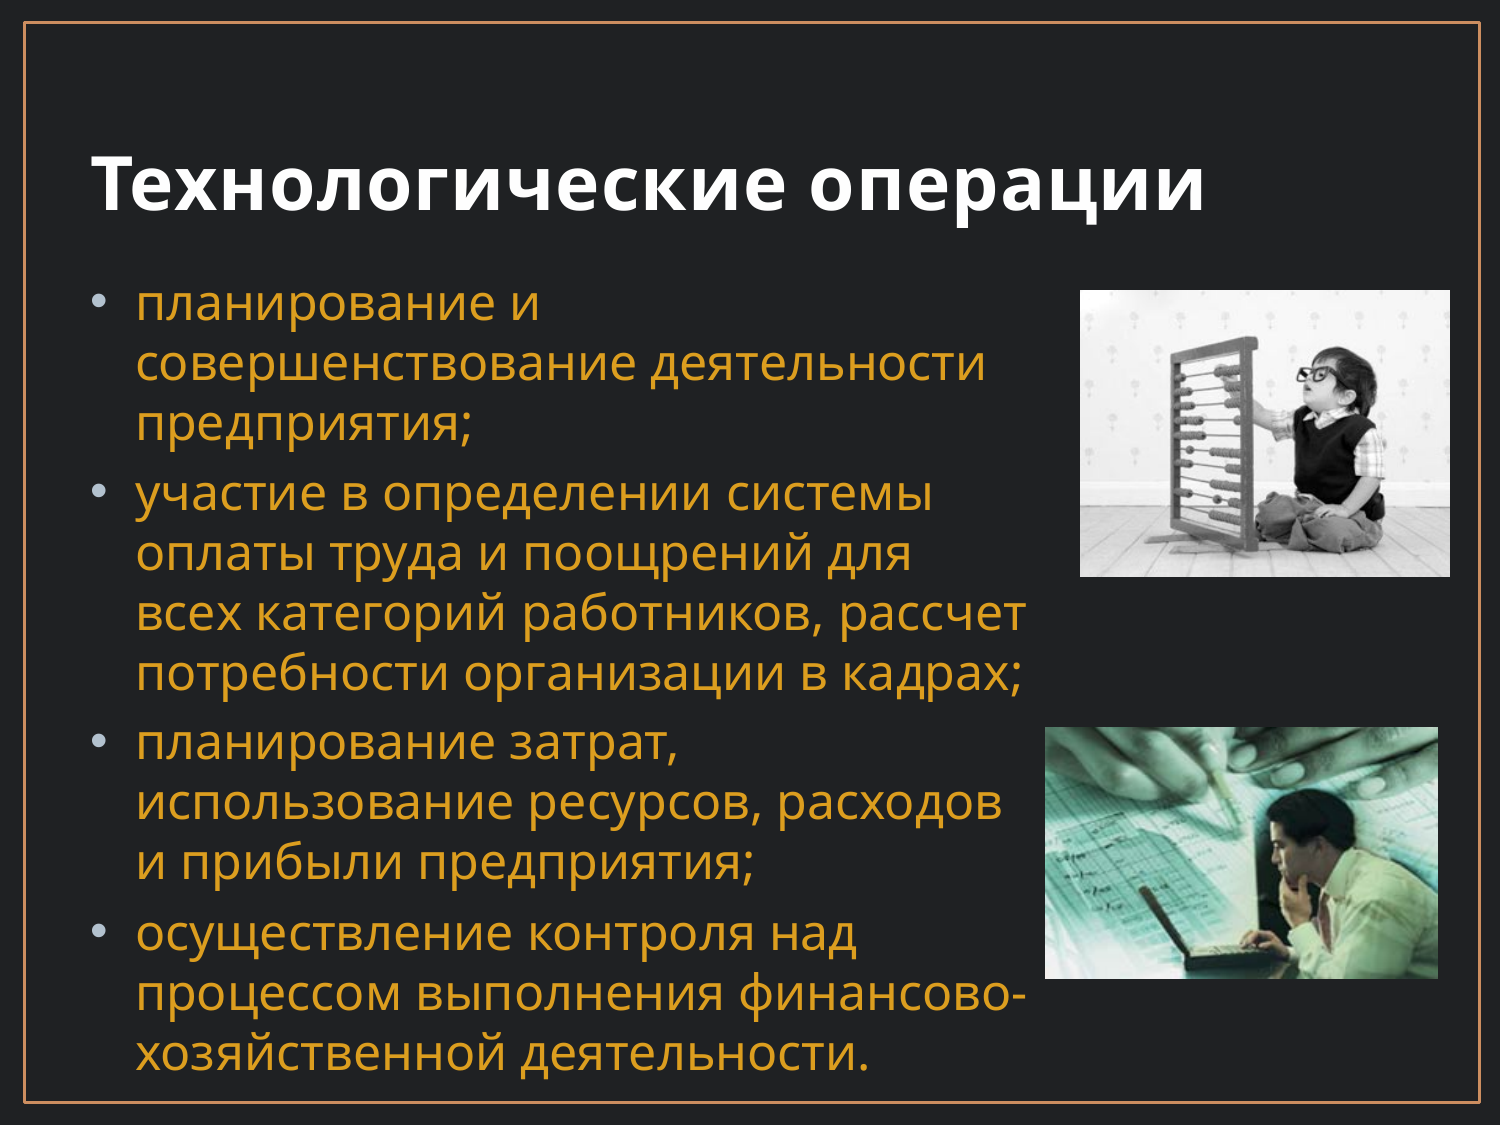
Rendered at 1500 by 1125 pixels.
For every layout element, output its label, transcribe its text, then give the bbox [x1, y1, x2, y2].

picture [1045, 727, 1438, 979]
list планирование и совершенствование деятельности предприятия; участие в определении системы оплаты труда и поощрений для всех категорий работников, рассчет потребности организации в кадрах; планирование затрат, использование ресурсов, расходов и прибыли предприятия; осуществление контроля над процессом выполнения финансово-хозяйственной деятельности. [75, 262, 1046, 1094]
picture [1080, 290, 1450, 578]
title Технологические операции [75, 45, 1425, 233]
